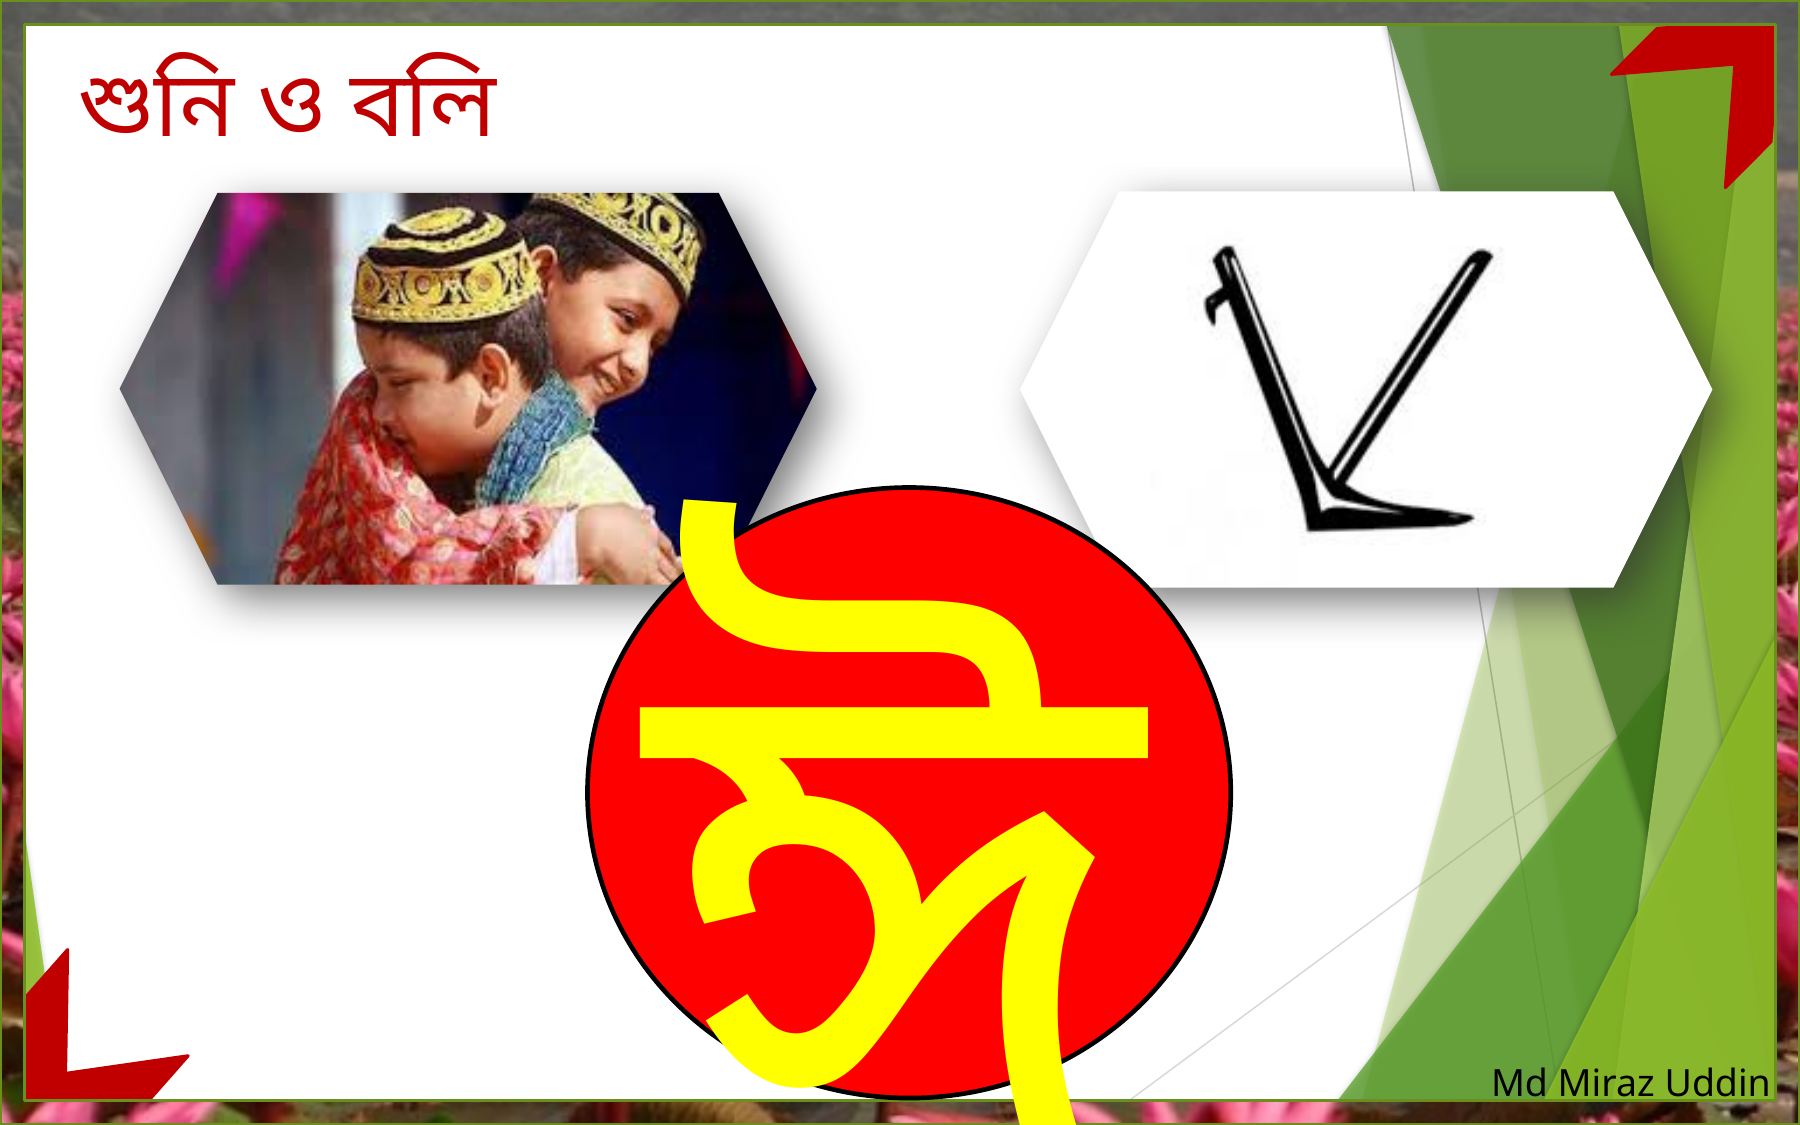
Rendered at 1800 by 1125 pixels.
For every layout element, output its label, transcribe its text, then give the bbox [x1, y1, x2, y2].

picture [2, 2, 1798, 1123]
picture [119, 192, 818, 586]
text_box শুনি ও বলি [0, 37, 613, 163]
picture [1019, 190, 1713, 589]
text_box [586, 428, 1232, 1125]
picture [2, 163, 586, 1123]
